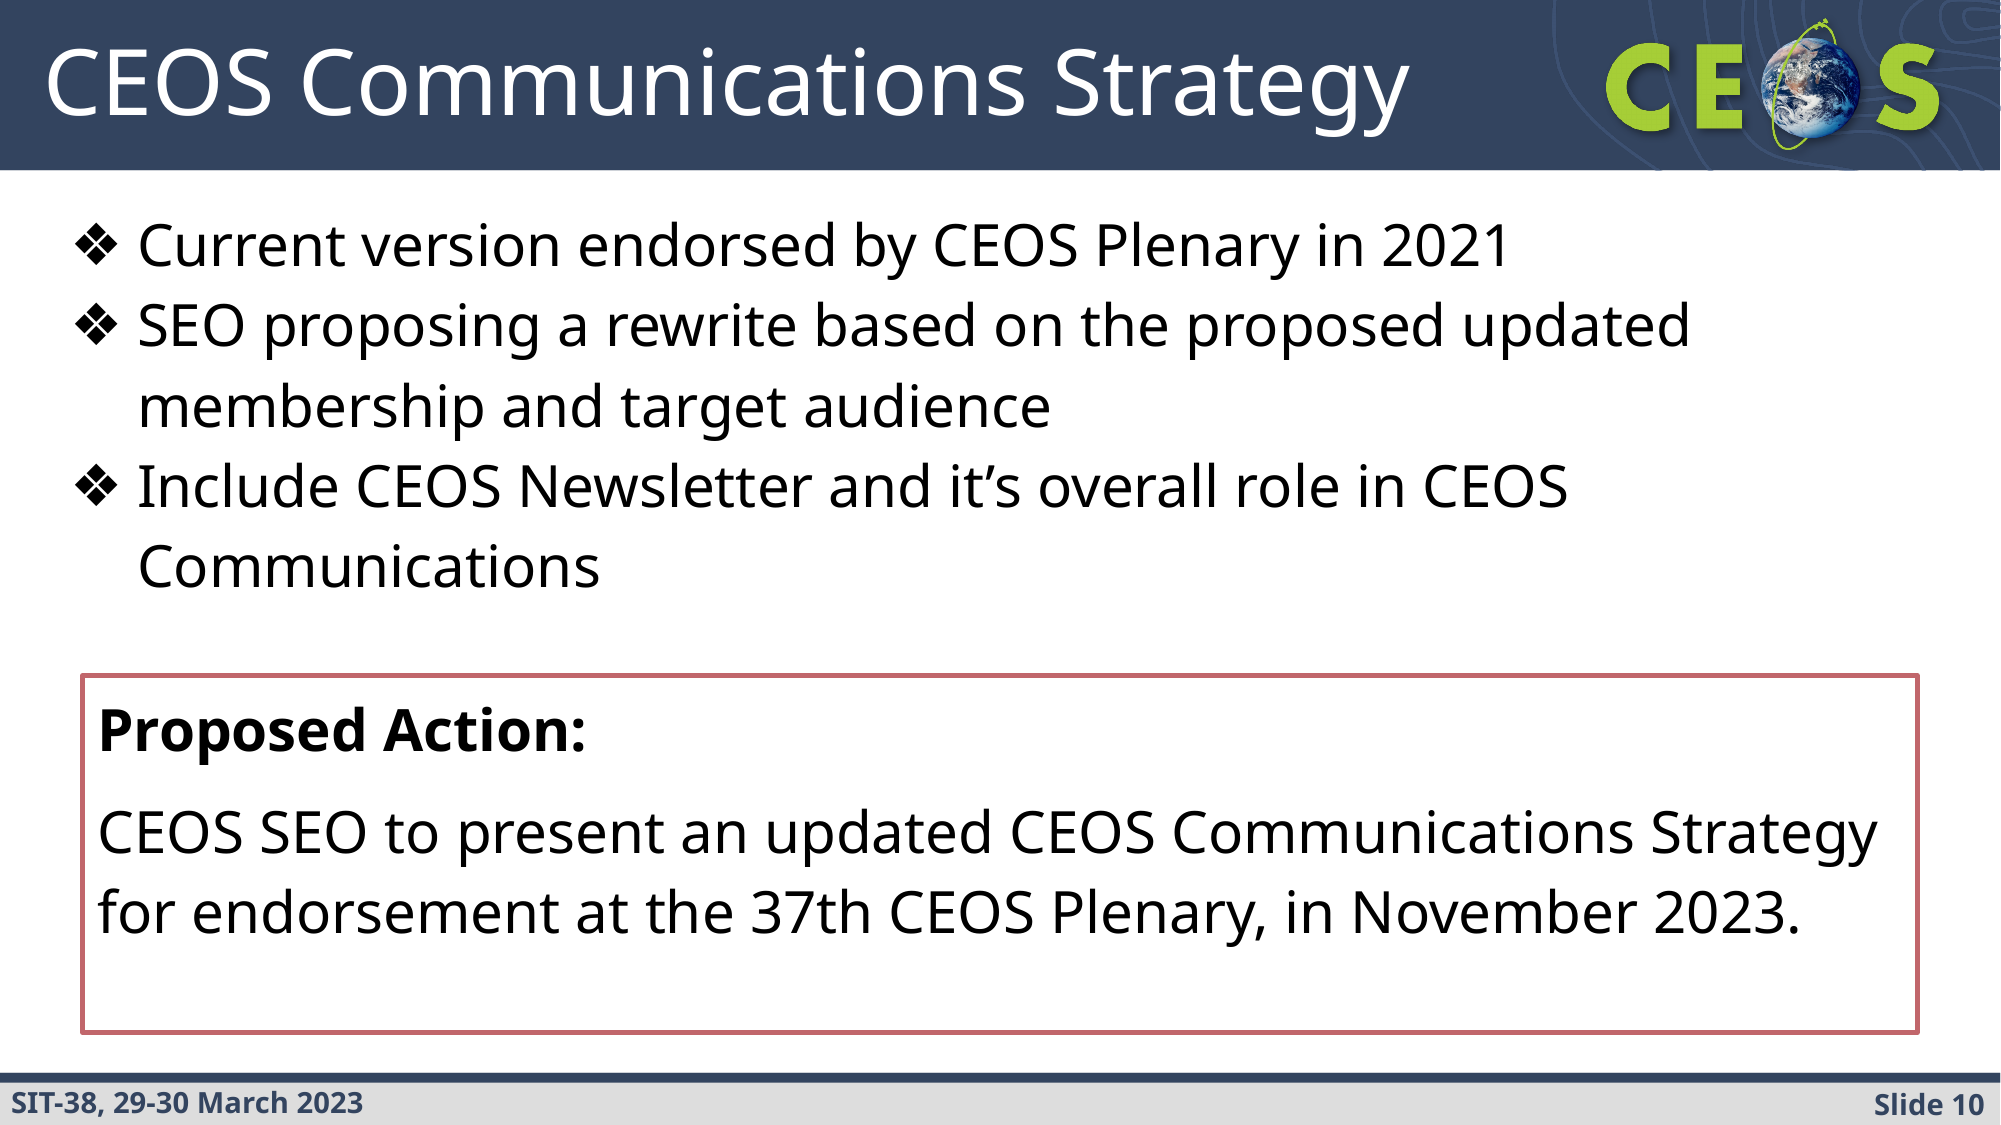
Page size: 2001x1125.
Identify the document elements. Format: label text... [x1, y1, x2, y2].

list Current version endorsed by CEOS Plenary in 2021 SEO proposing a rewrite based on the proposed updated membership and target audience Include CEOS Newsletter and it’s overall role in CEOS Communications [47, 189, 1933, 955]
picture [1606, 18, 1939, 150]
title CEOS Communications Strategy [28, 28, 1569, 157]
list Proposed Action: CEOS SEO to present an updated CEOS Communications Strategy for endorsement at the 37th CEOS Plenary, in November 2023. [82, 675, 1918, 1033]
